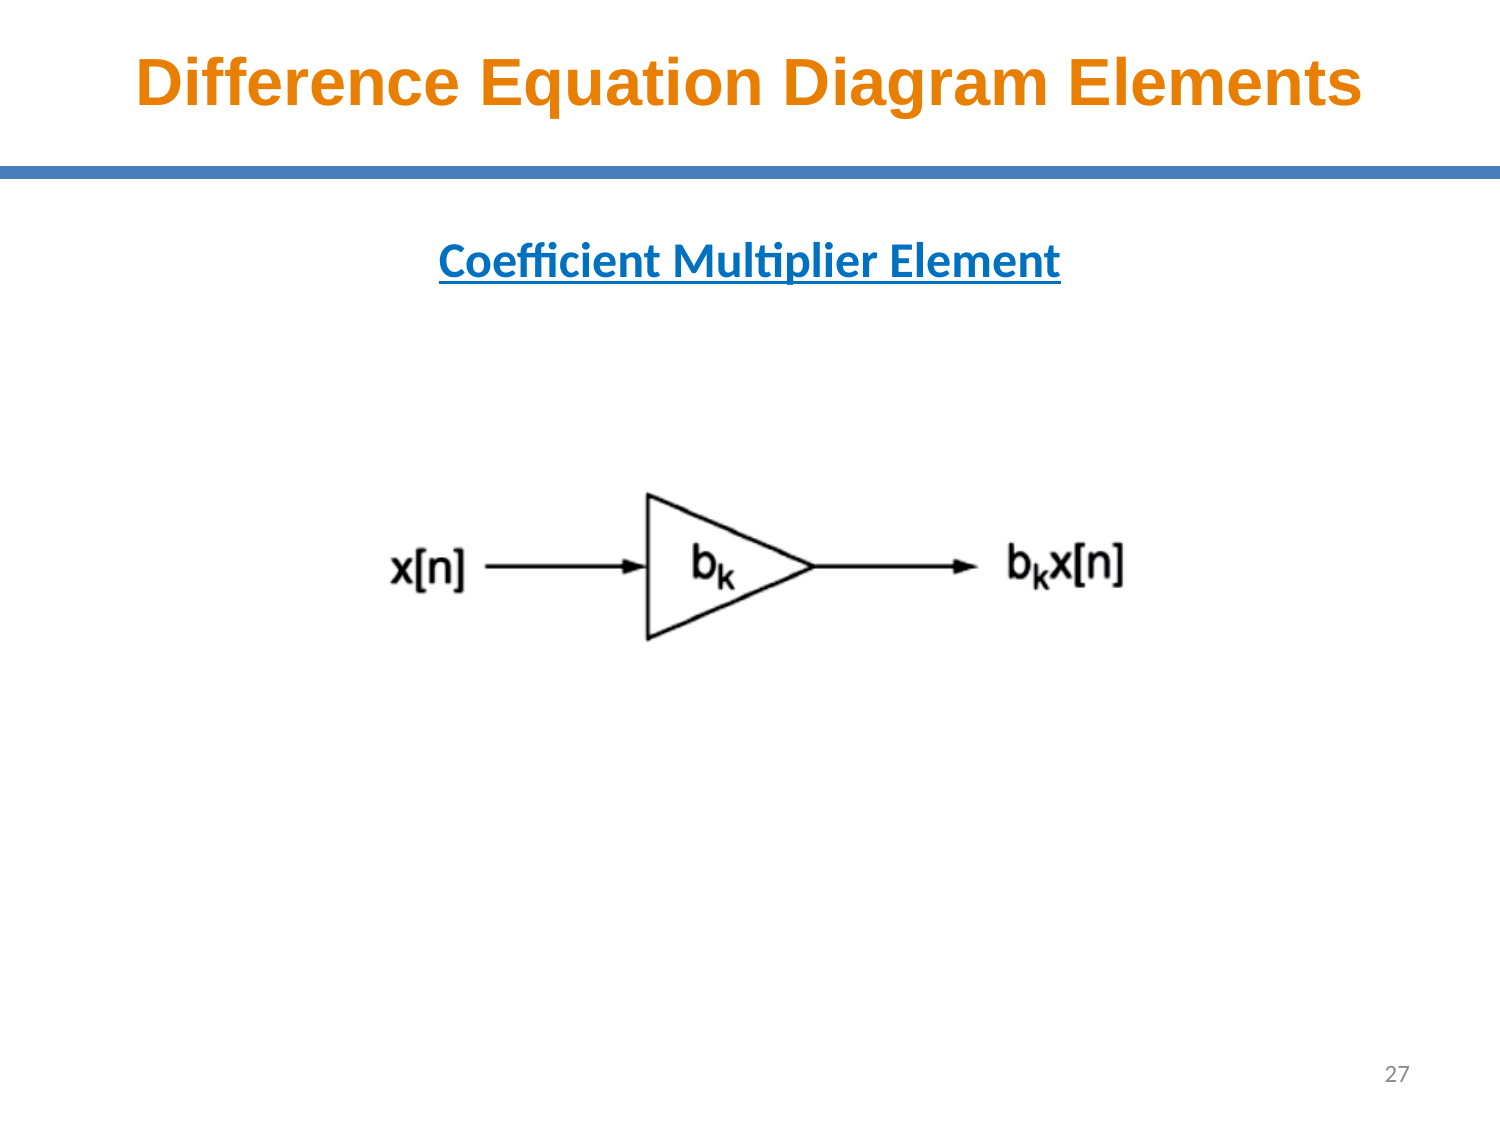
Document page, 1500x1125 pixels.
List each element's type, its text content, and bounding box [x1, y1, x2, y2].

picture [366, 467, 1134, 658]
title Difference Equation Diagram Elements [75, 30, 1425, 161]
slide_number 27 [1364, 1042, 1425, 1103]
list Coefficient Multiplier Element [75, 219, 1425, 1005]
